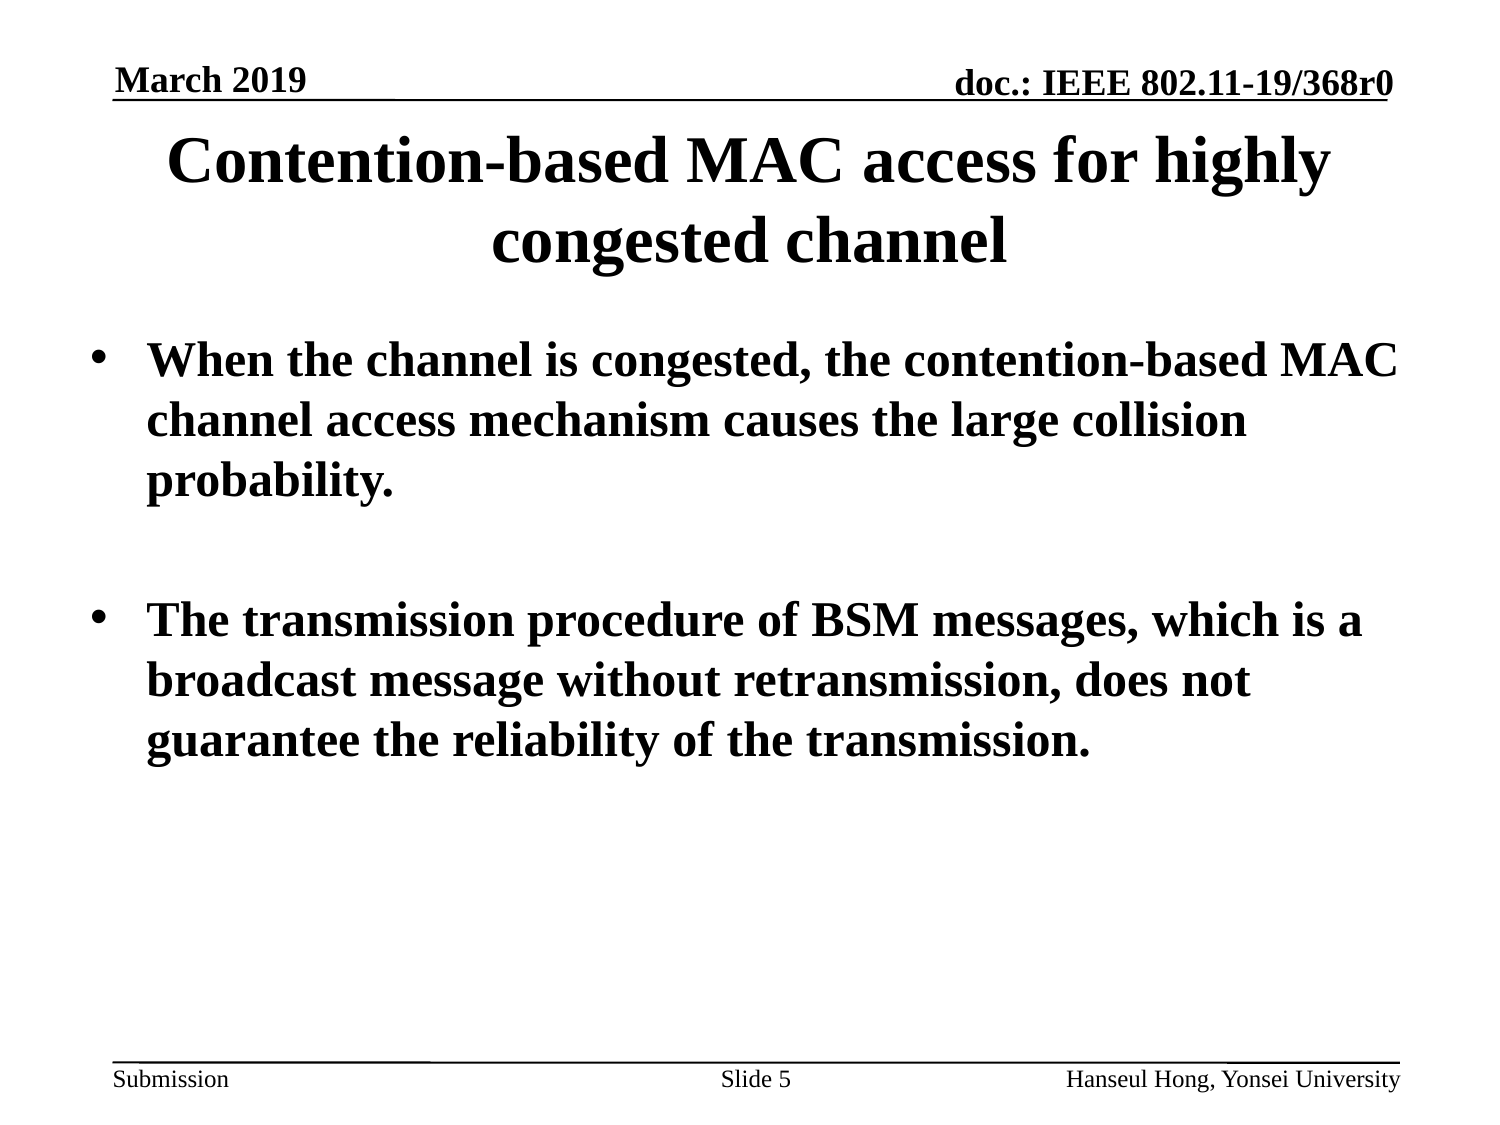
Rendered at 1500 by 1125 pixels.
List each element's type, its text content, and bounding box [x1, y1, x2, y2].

list When the channel is congested, the contention-based MAC channel access mechanism causes the large collision probability. The transmission procedure of BSM messages, which is a broadcast message without retransmission, does not guarantee the reliability of the transmission. [74, 318, 1426, 1062]
title Contention-based MAC access for highly congested channel [74, 101, 1426, 290]
